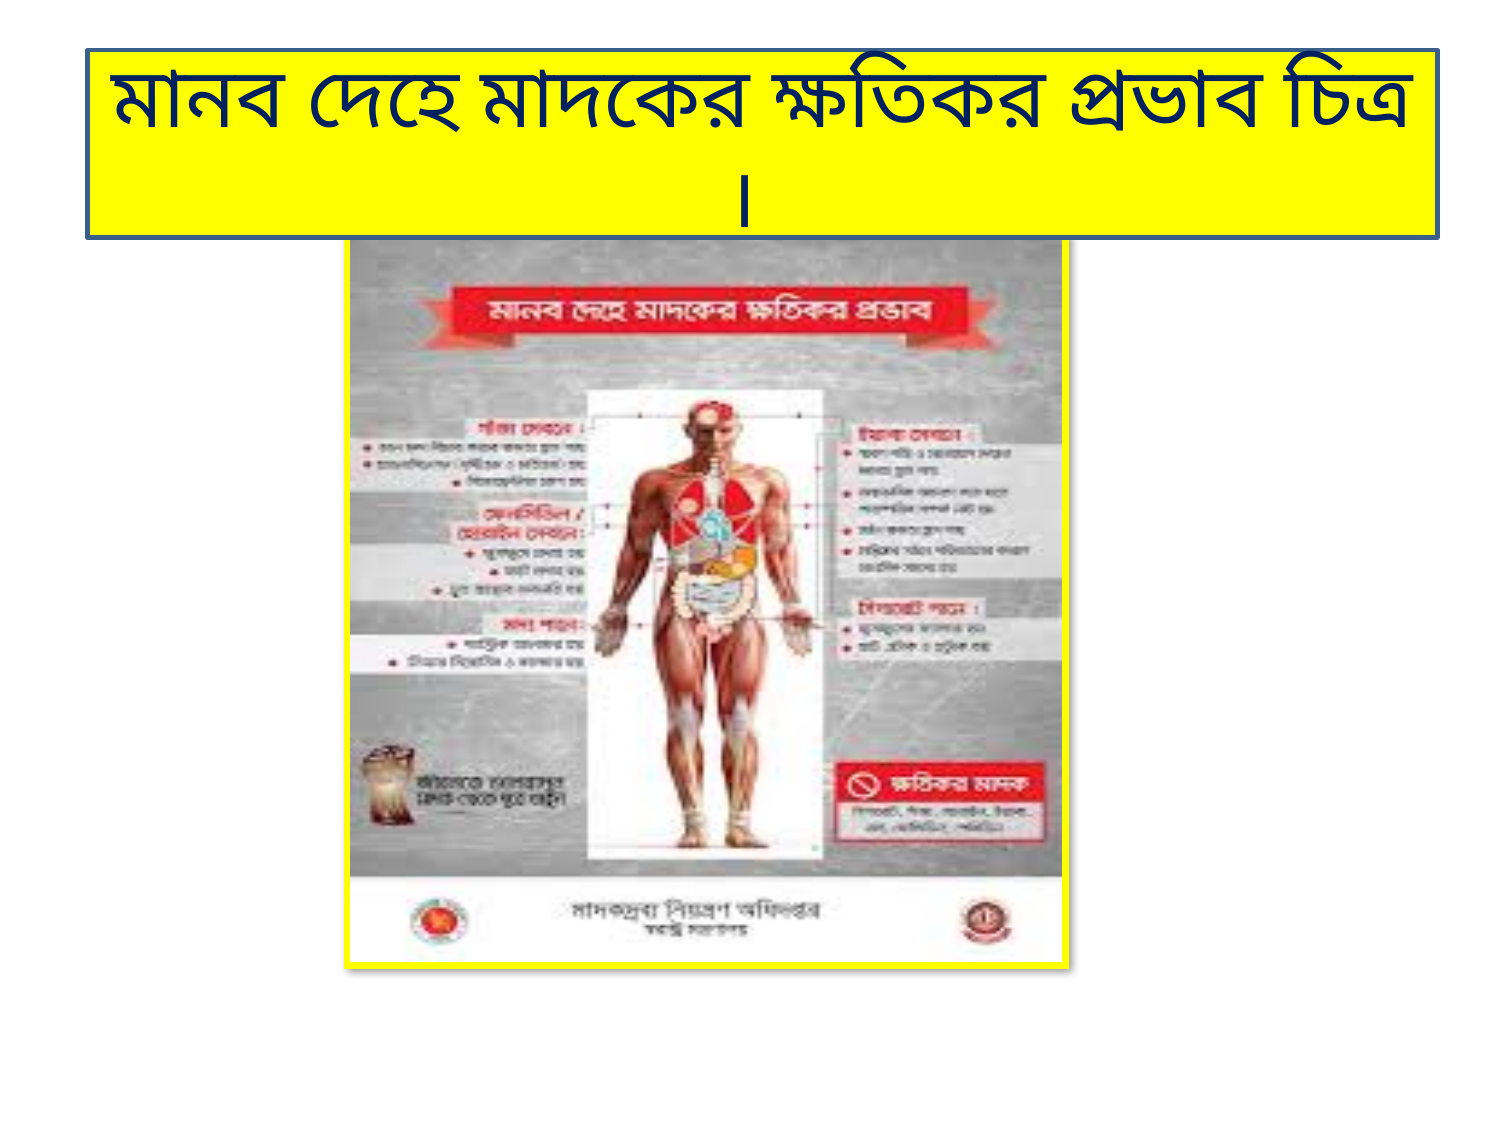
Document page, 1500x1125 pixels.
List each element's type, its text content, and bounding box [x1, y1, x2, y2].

text_box মানব দেহে মাদকের ক্ষতিকর প্রভাব চিত্র । [85, 48, 1440, 240]
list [349, 237, 1063, 963]
